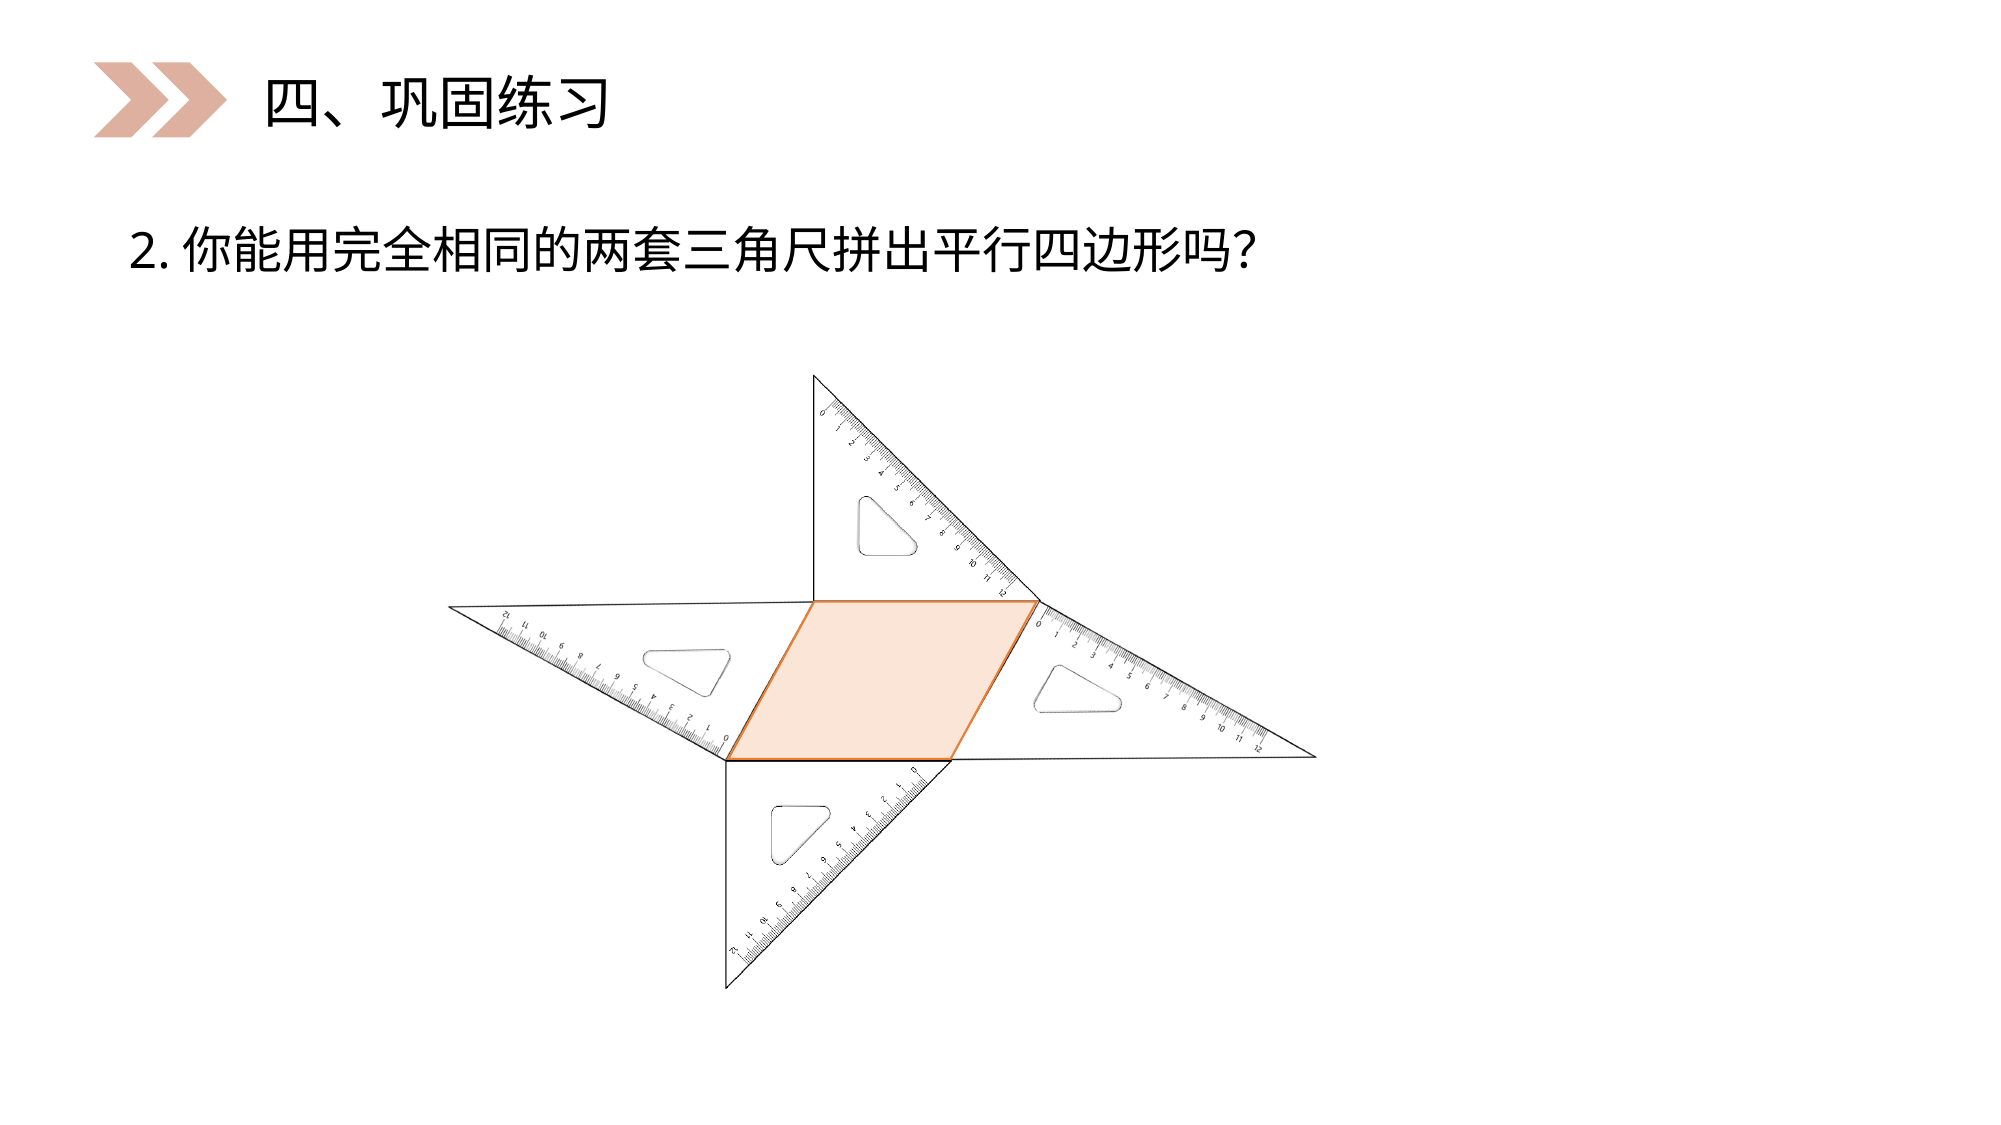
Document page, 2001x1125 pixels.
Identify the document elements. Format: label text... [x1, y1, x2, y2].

text_box 四、巩固练习 [248, 66, 1088, 137]
picture [432, 361, 1332, 1023]
text_box [749, 641, 1017, 735]
text_box 2.你能用完全相同的两套三角尺拼出平行四边形吗？ [114, 195, 1390, 291]
